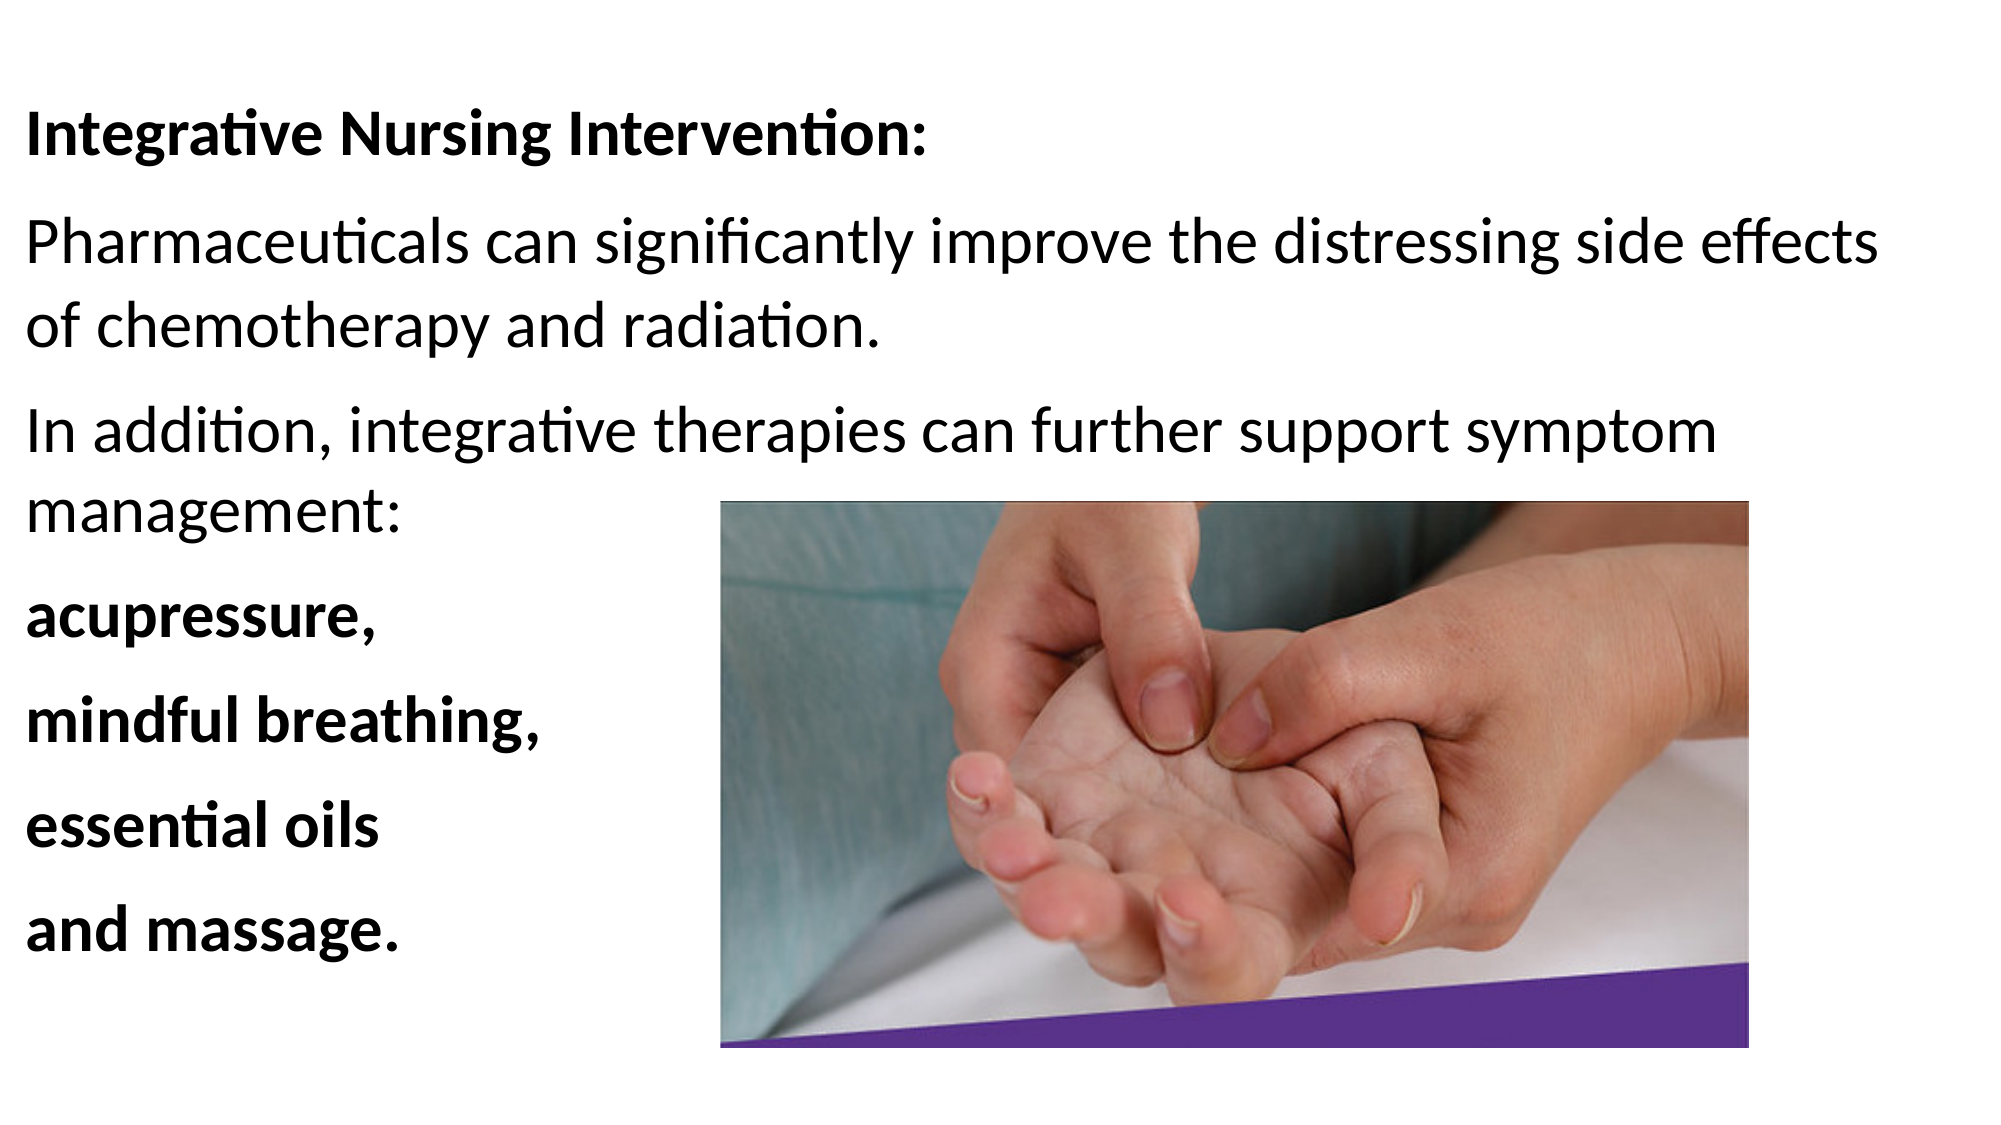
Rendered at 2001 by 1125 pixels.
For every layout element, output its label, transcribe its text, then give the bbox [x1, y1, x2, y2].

text_box Integrative Nursing Intervention: Pharmaceuticals can significantly improve the distressing side effects of chemotherapy and radiation. In addition, integrative therapies can further support symptom management: acupressure, mindful breathing, essential oils and massage. [10, 69, 1922, 864]
picture [720, 501, 1750, 1049]
